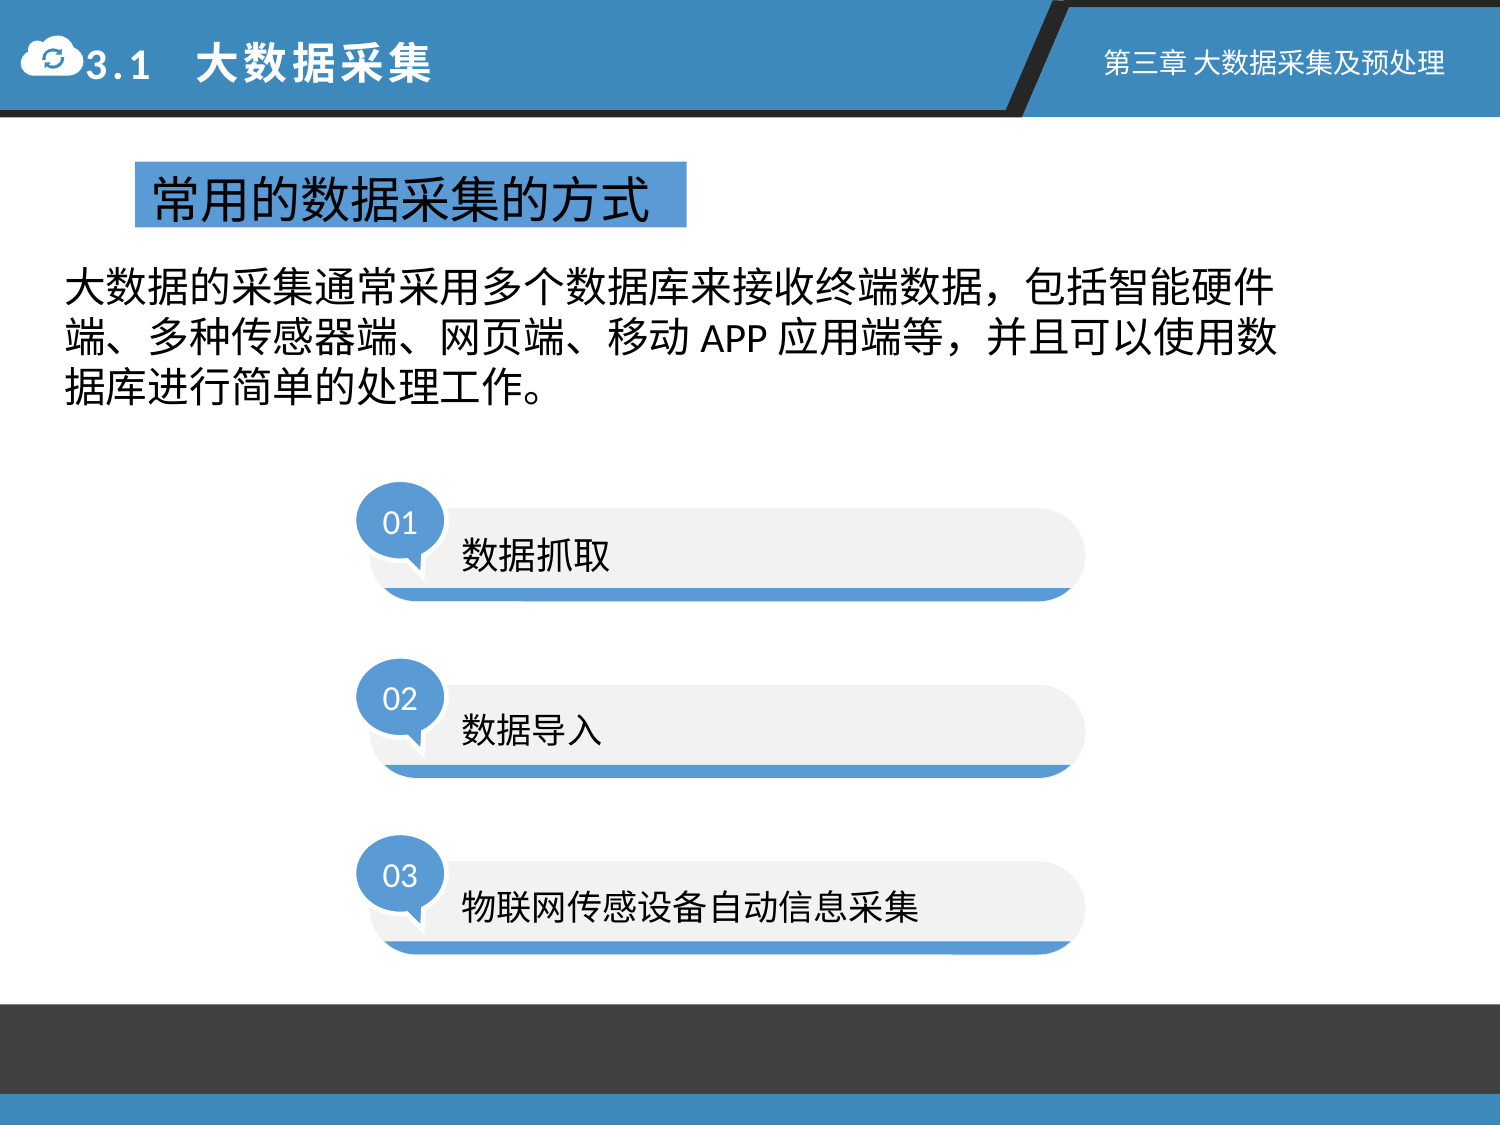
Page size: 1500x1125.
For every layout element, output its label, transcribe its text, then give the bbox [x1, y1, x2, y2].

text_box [0, 0, 1500, 118]
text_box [353, 656, 1086, 780]
text_box 常用的数据采集的方式 [135, 161, 754, 237]
text_box 大数据的采集通常采用多个数据库来接收终端数据，包括智能硬件端、多种传感器端、网页端、移动APP应用端等，并且可以使用数据库进行简单的处理工作。 [49, 253, 1330, 419]
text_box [353, 479, 1086, 603]
text_box [0, 1003, 1500, 1093]
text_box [353, 832, 1086, 956]
text_box [0, 1093, 1500, 1125]
